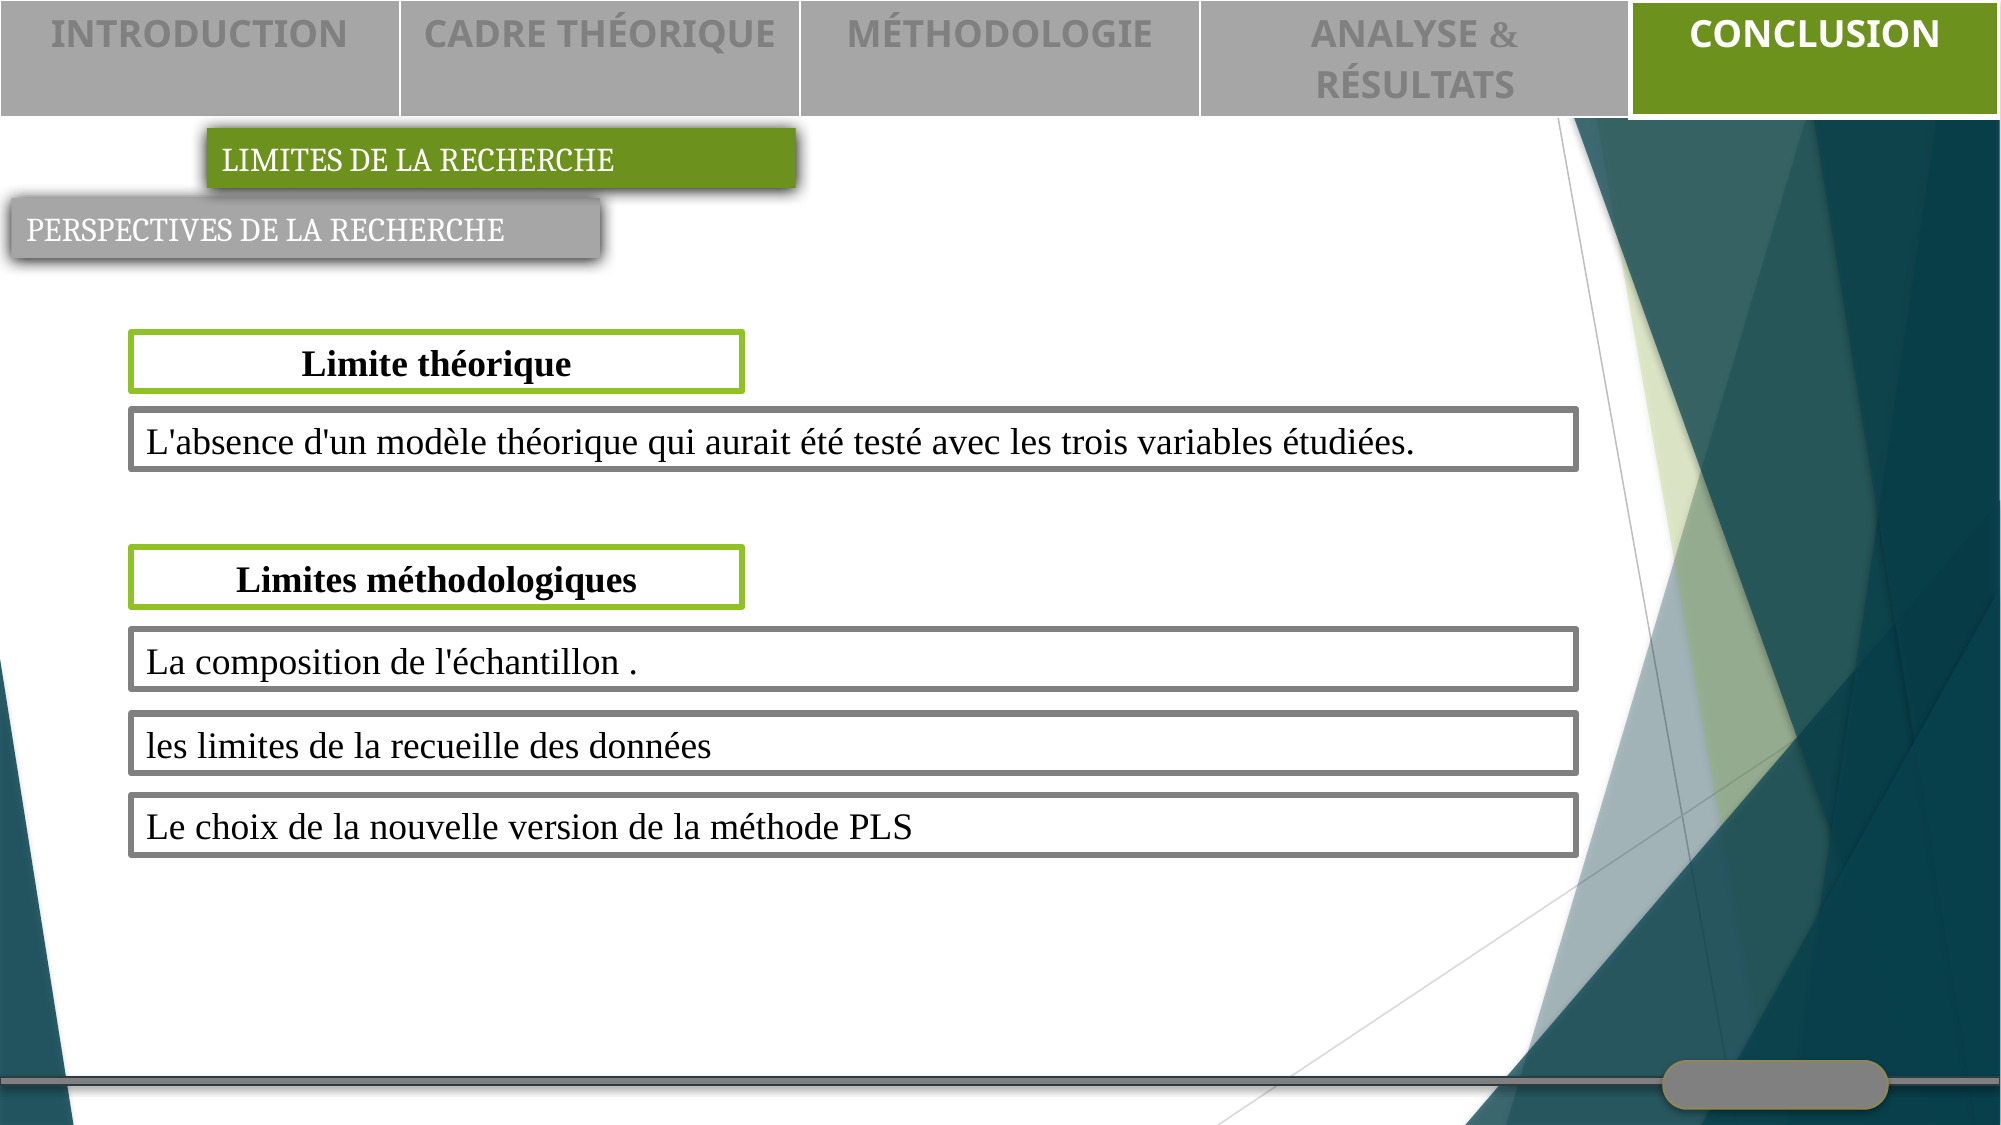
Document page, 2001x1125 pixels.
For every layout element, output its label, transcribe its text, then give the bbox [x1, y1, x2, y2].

text_box La composition de l'échantillon . [131, 629, 1577, 690]
table_header INTRODUCTION [1, 1, 399, 116]
text_box Le choix de la nouvelle version de la méthode PLS [131, 795, 1577, 855]
text_box [1891, 1076, 2000, 1086]
text_box Limite théorique [131, 331, 743, 392]
text_box Limites méthodologiques [131, 547, 742, 607]
text_box L'absence d'un modèle théorique qui aurait été testé avec les trois variables étudiées. [131, 409, 1577, 470]
text_box les limites de la recueille des données [131, 713, 1577, 774]
text_box PERSPECTIVES DE LA RECHERCHE [11, 198, 600, 259]
text_box [0, 1076, 1660, 1086]
table_header CONCLUSION [1633, 3, 1997, 114]
table_header ANALYSE & RÉSULTATS [1201, 1, 1628, 116]
table_header MÉTHODOLOGIE [801, 1, 1199, 116]
text_box [1662, 1060, 1889, 1110]
text_box LIMITES DE LA RECHERCHE [206, 128, 796, 188]
table_header CADRE THÉORIQUE [401, 1, 799, 116]
